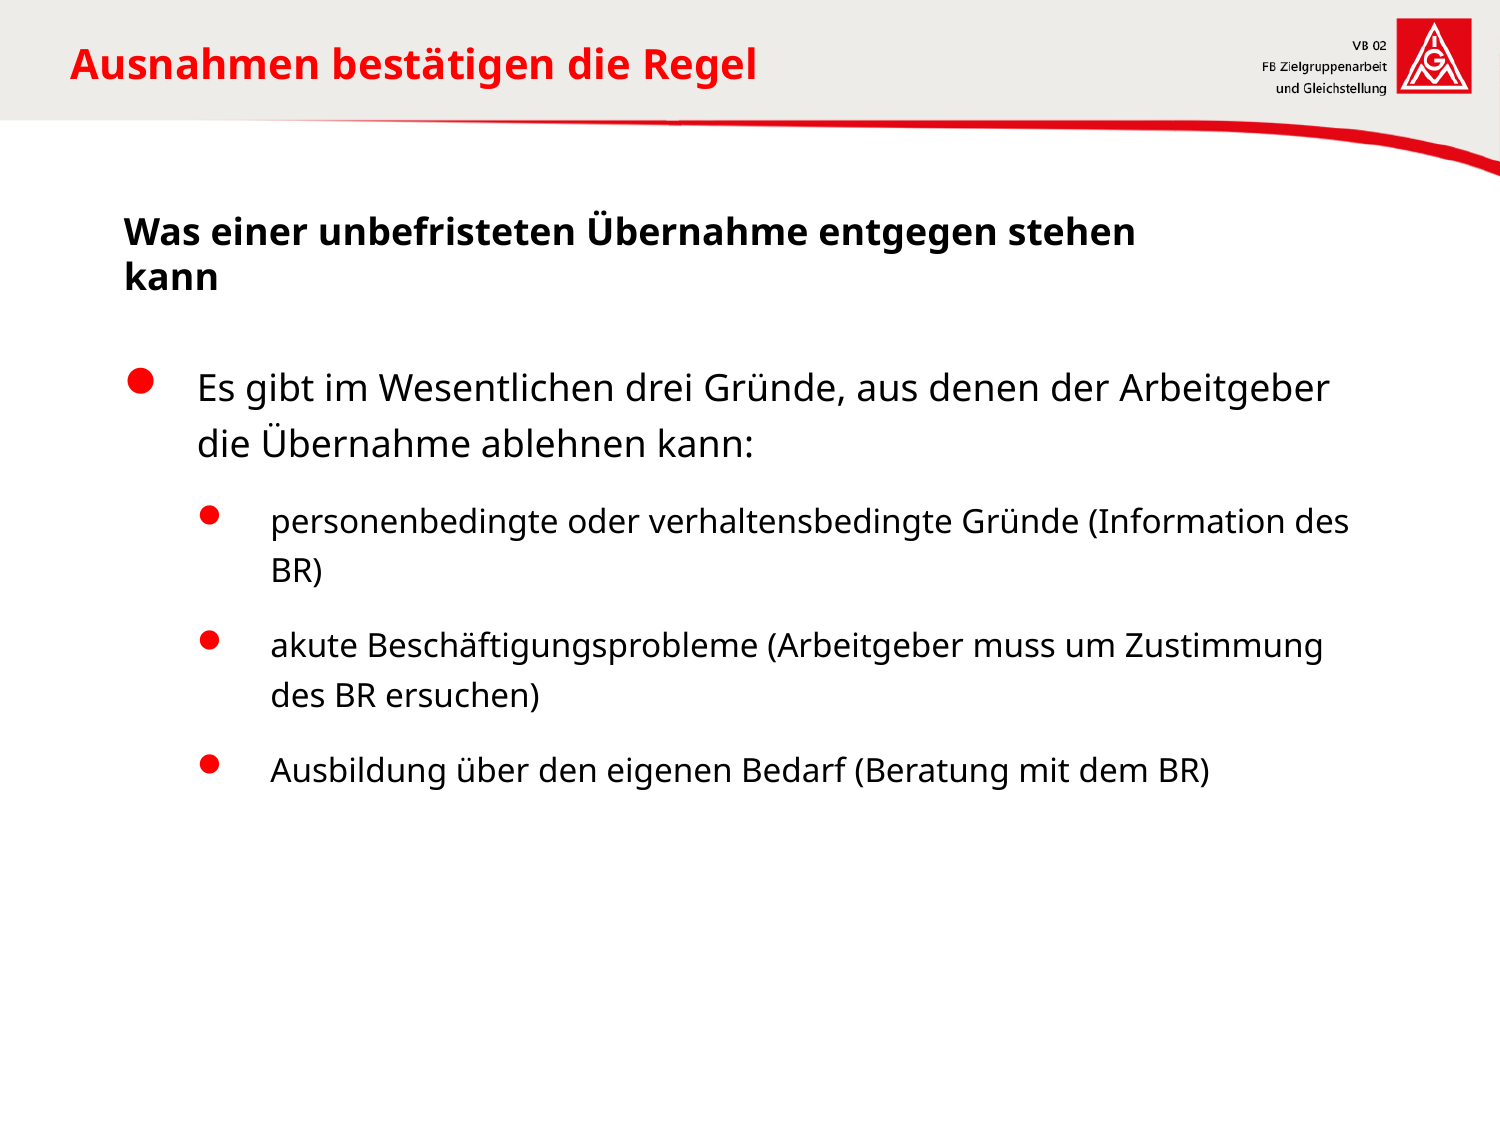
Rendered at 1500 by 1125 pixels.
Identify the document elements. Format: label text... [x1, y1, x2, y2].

list Was einer unbefristeten Übernahme entgegen stehen kann [124, 208, 1223, 285]
list Es gibt im Wesentlichen drei Gründe, aus denen der Arbeitgeber die Übernahme ablehnen kann: personenbedingte oder verhaltensbedingte Gründe (Information des BR) akute Beschäftigungsprobleme (Arbeitgeber muss um Zustimmung des BR ersuchen) Ausbildung über den eigenen Bedarf (Beratung mit dem BR) [124, 352, 1400, 1038]
title Ausnahmen bestätigen die Regel [70, 20, 1170, 97]
picture [0, 0, 1500, 177]
